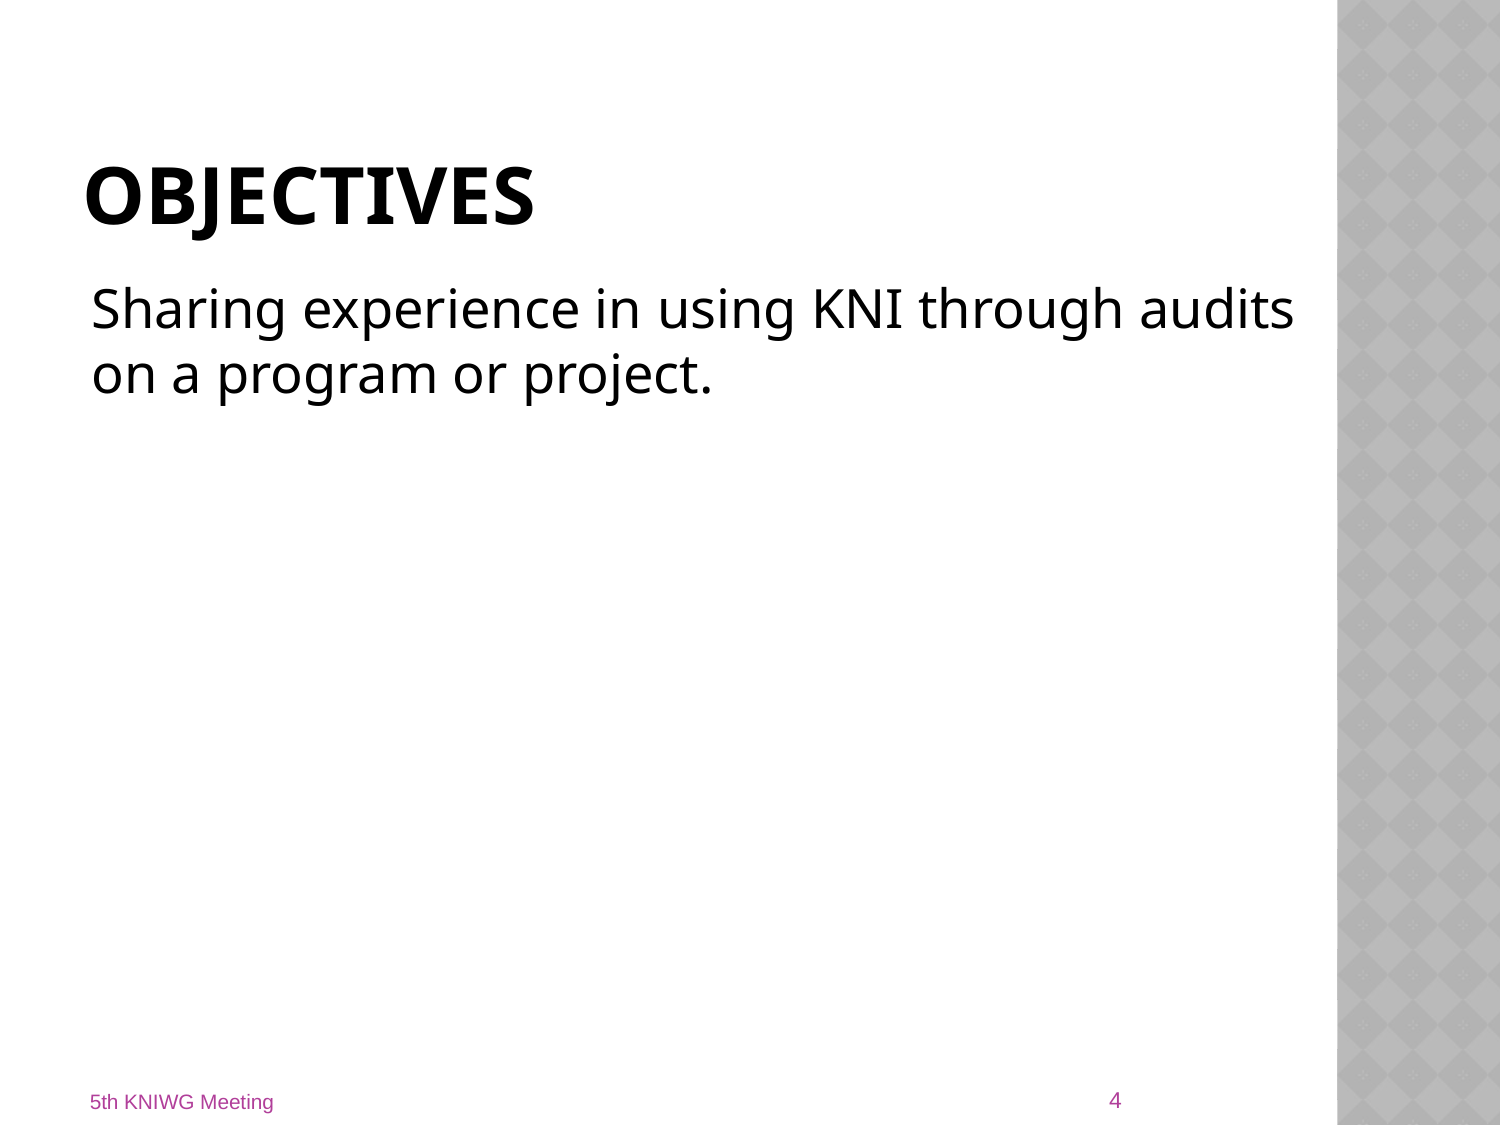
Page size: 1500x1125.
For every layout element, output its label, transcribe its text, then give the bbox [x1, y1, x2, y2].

title Objectives [75, 52, 1263, 240]
footer 5th KNIWG Meeting [75, 1075, 675, 1114]
list Sharing experience in using KNI through audits on a program or project. [76, 267, 1348, 1012]
slide_number 4 [1025, 1075, 1122, 1113]
